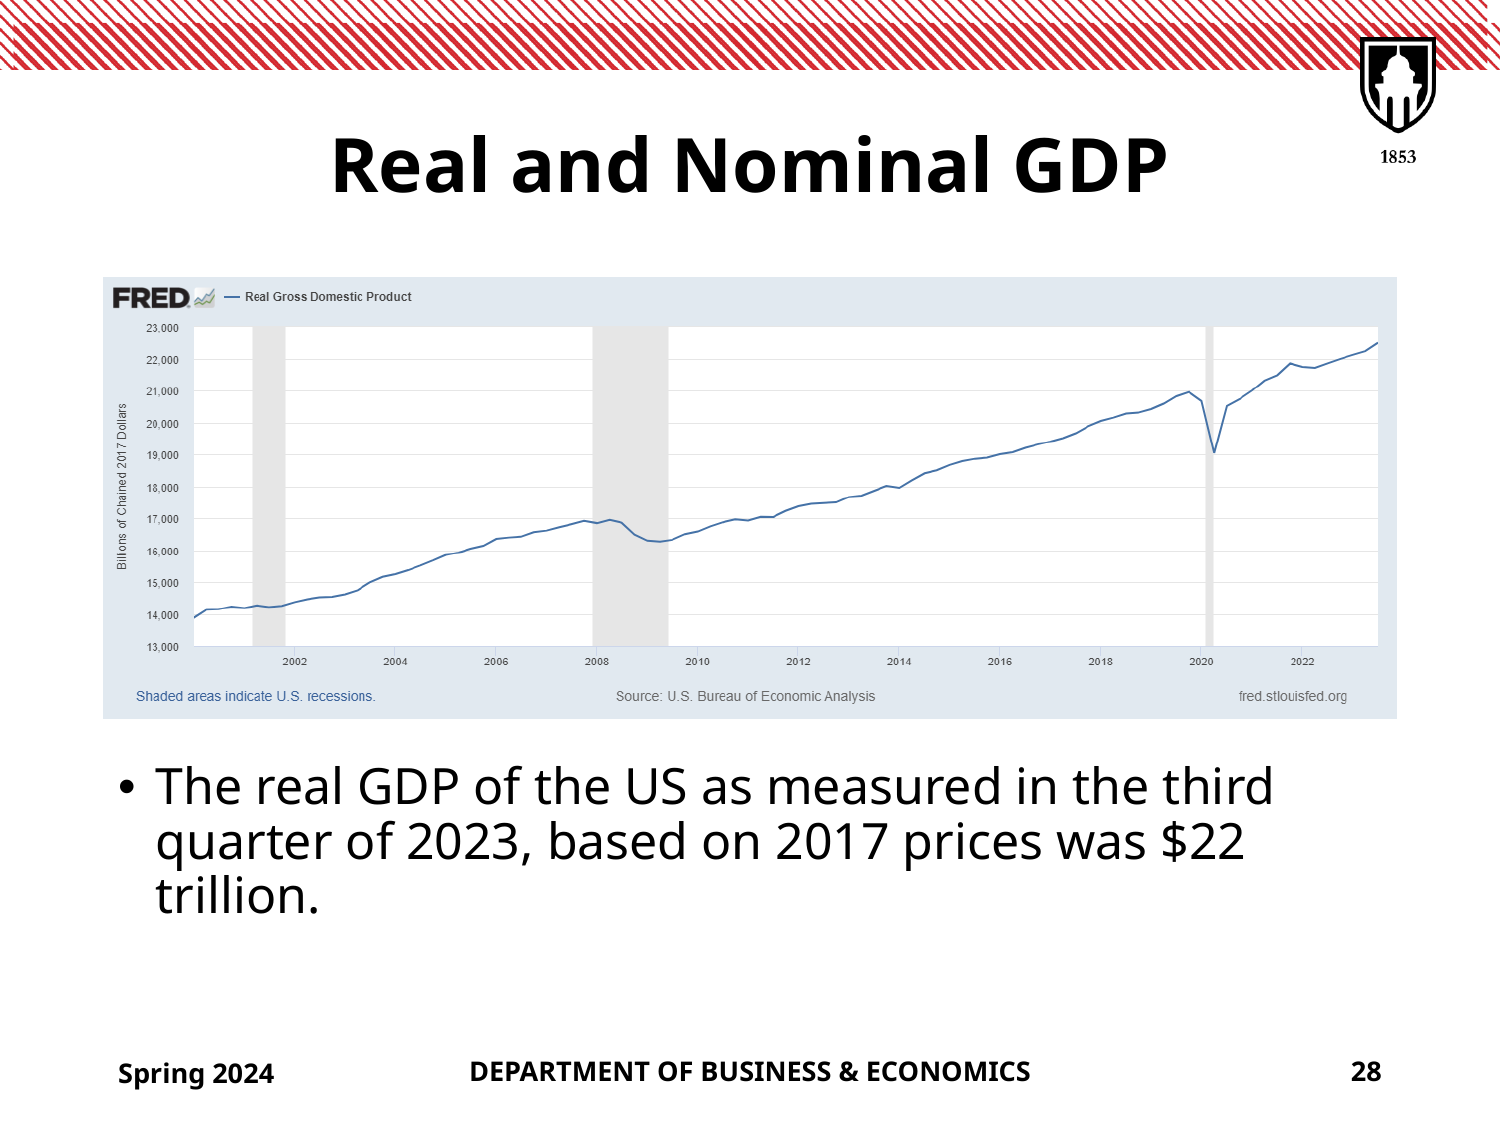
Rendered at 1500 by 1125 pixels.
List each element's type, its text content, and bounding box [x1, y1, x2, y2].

picture [0, 0, 1500, 163]
list The real GDP of the US as measured in the third quarter of 2023, based on 2017 prices was $22 trillion. [103, 719, 1397, 1014]
picture [103, 277, 1397, 719]
slide_number 28 [1059, 1042, 1397, 1103]
slide_number Spring 2024 [103, 1042, 277, 1103]
footer DEPARTMENT OF BUSINESS & ECONOMICS [277, 1042, 1059, 1103]
title Real and Nominal GDP [103, 59, 1397, 277]
